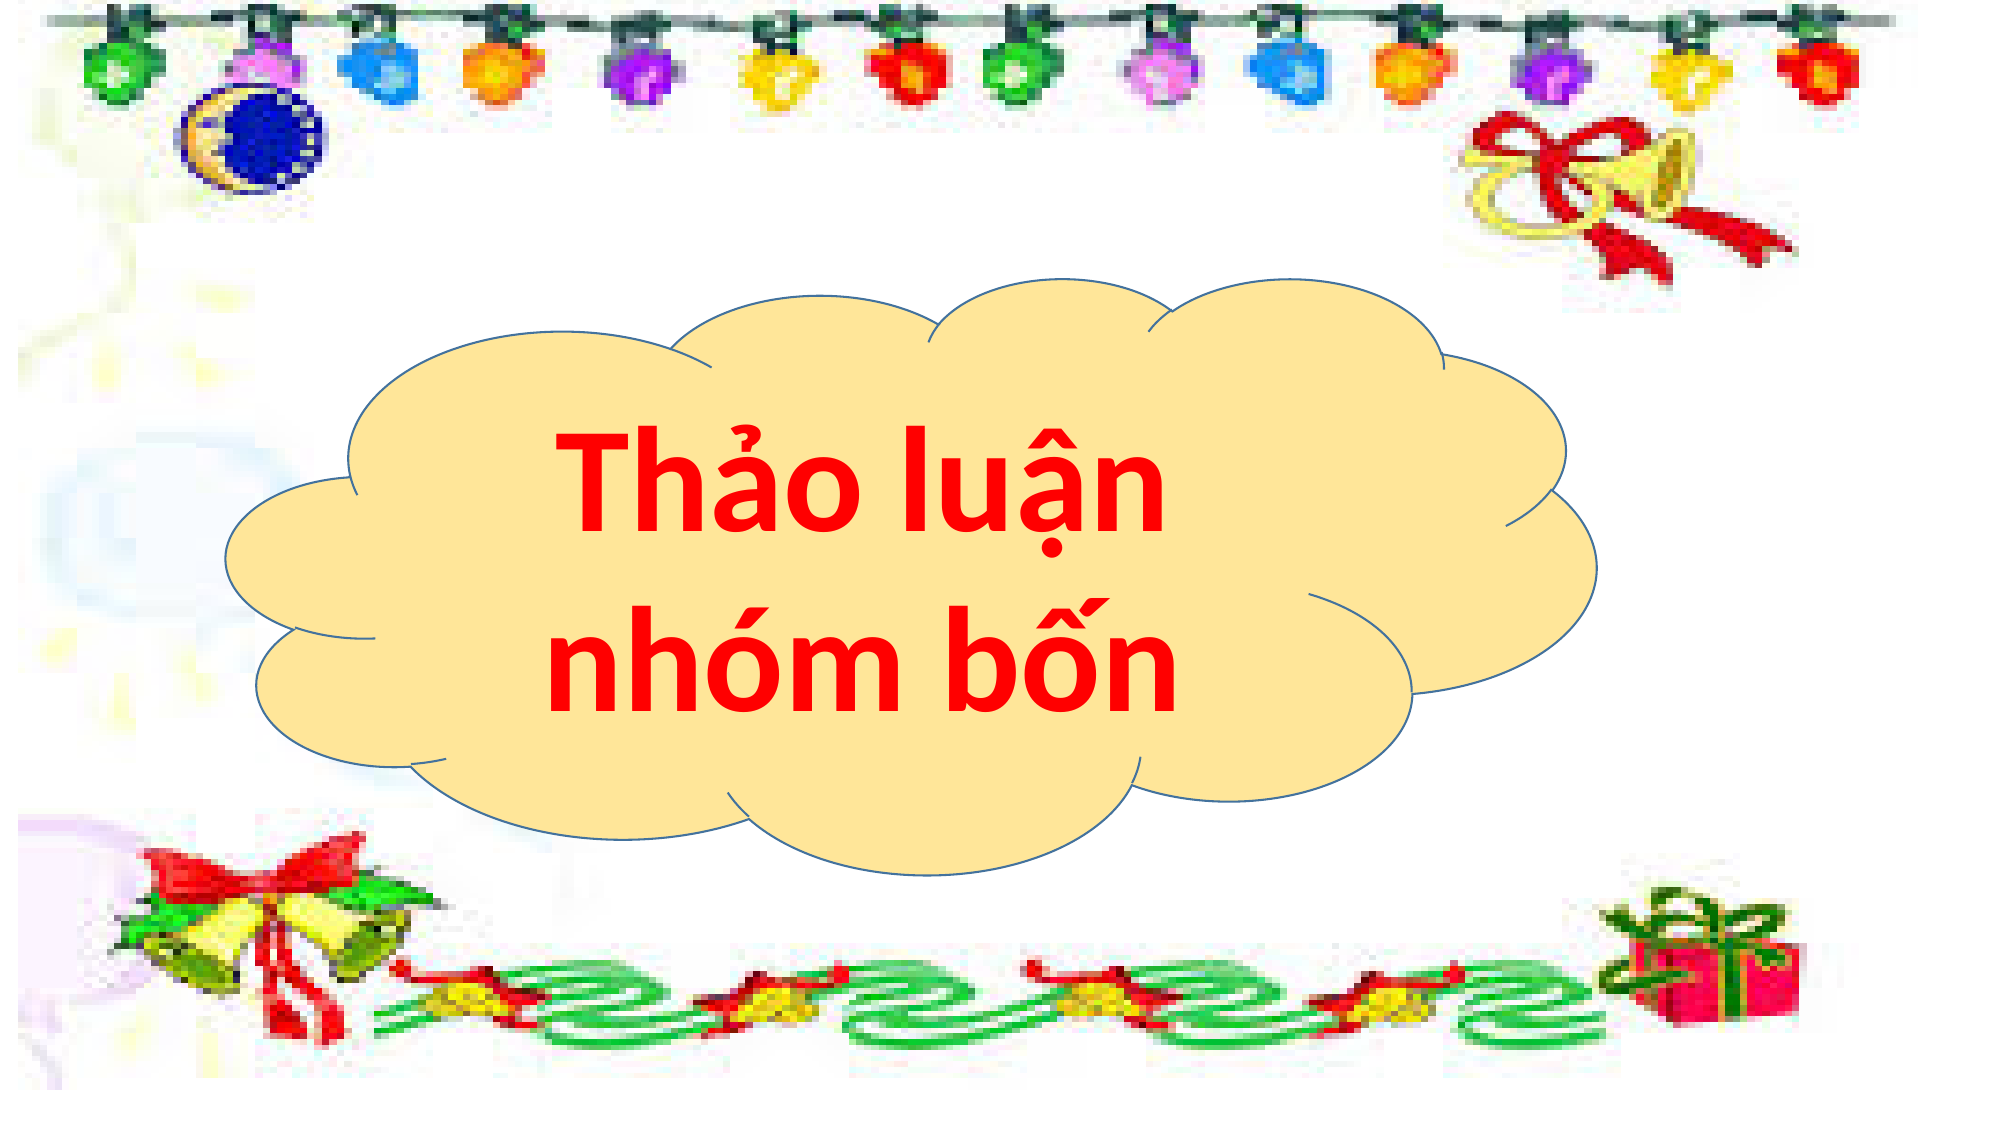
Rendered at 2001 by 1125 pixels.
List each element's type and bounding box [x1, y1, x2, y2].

list [18, 0, 1941, 1090]
